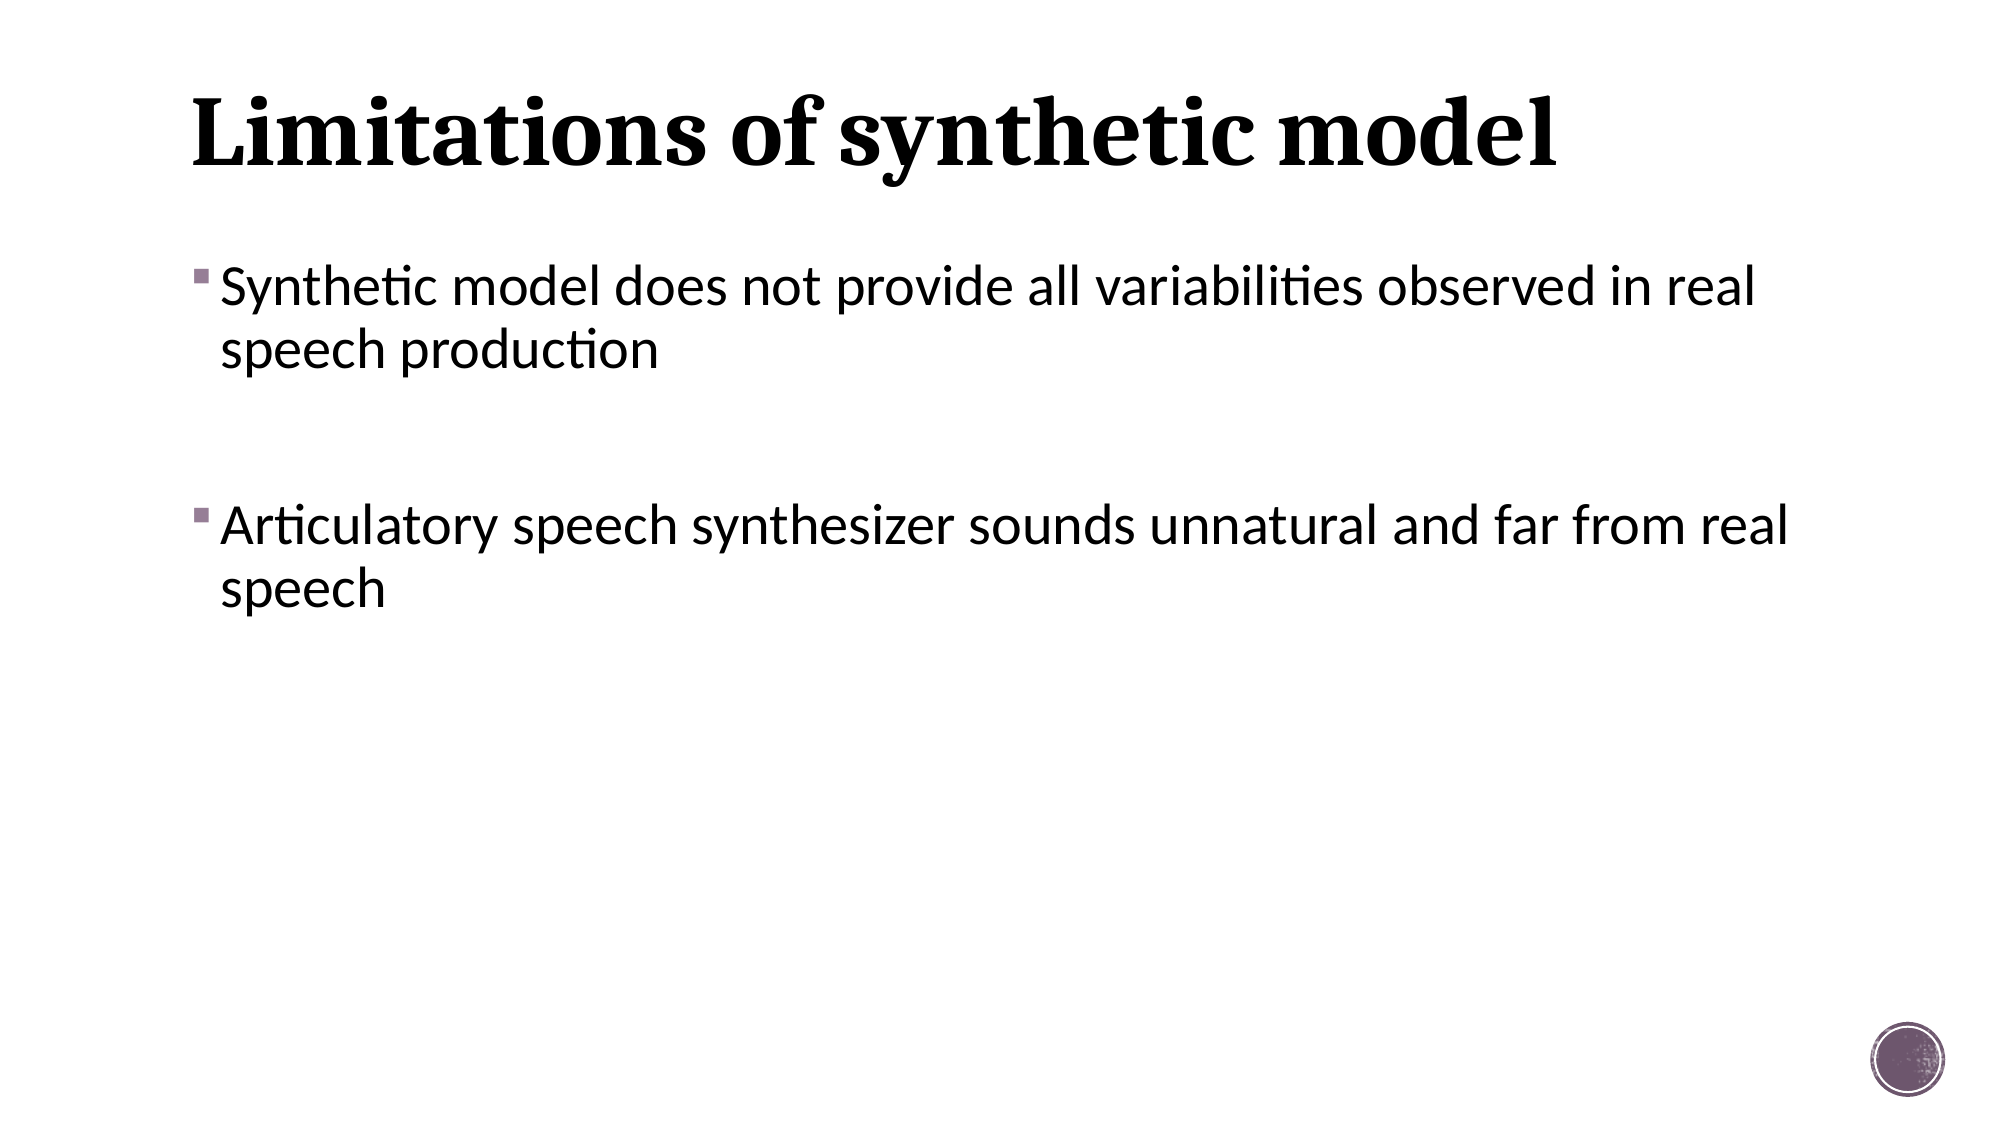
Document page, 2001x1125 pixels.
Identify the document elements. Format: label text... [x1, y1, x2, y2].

title Limitations of synthetic model [175, 48, 1826, 219]
list Synthetic model does not provide all variabilities observed in real speech production Articulatory speech synthesizer sounds unnatural and far from real speech [175, 247, 1826, 1013]
